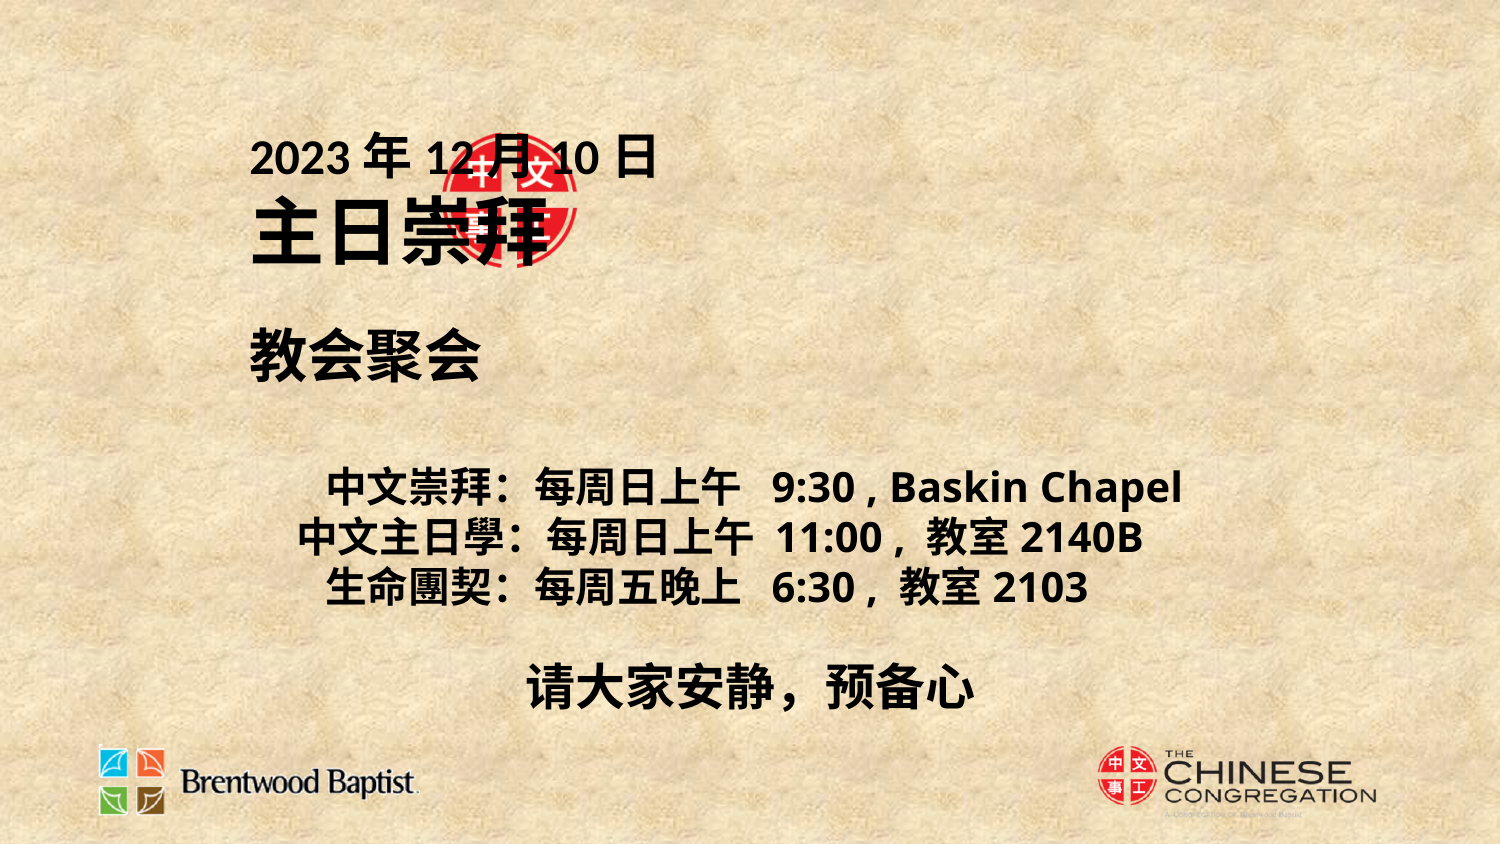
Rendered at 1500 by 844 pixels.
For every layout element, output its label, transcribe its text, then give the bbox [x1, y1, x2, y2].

text_box 中文崇拜：每周日上午 9:30 , Baskin Chapel 中文主日學：每周日上午 11:00 , 教室2140B 生命團契：每周五晚上 6:30 , 教室2103 [281, 453, 1375, 619]
text_box 2023年12月10日 主日崇拜 教会聚会 [234, 117, 1329, 488]
text_box 请大家安静，预备心 [359, 648, 1141, 724]
picture [0, 0, 1500, 844]
